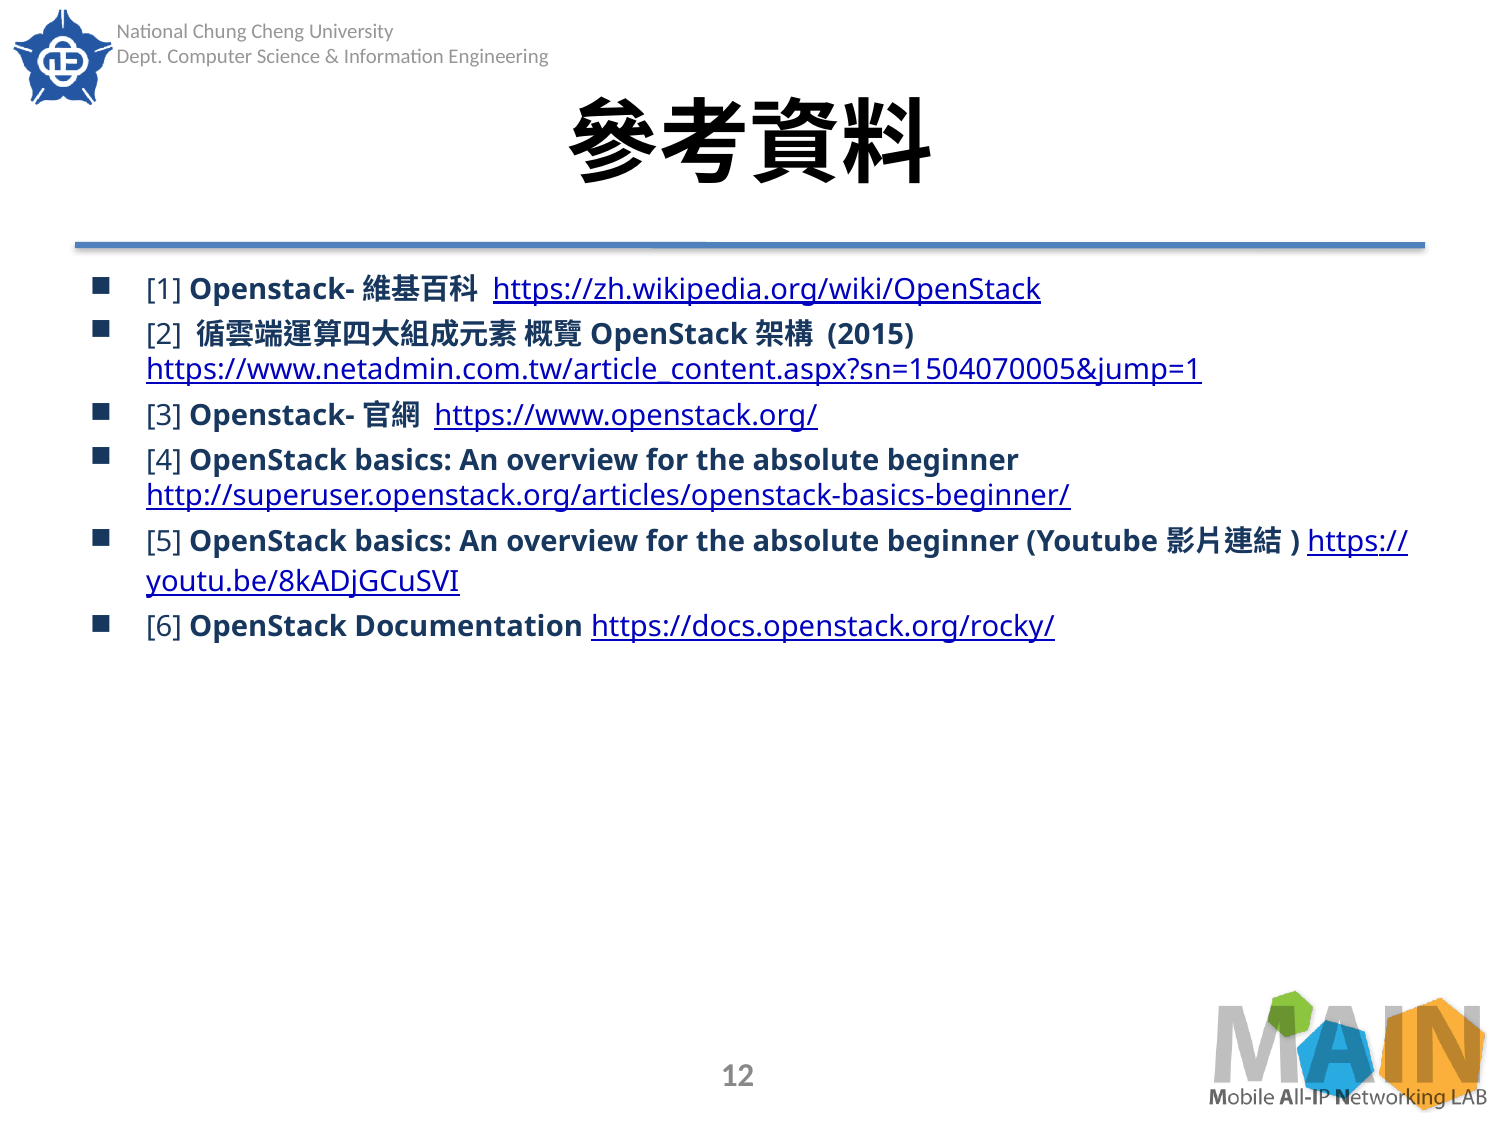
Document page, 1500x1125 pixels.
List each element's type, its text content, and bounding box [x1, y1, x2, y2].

picture [1050, 987, 1488, 1113]
title 參考資料 [74, 44, 1426, 233]
picture [0, 0, 126, 113]
list [1] Openstack-維基百科 https://zh.wikipedia.org/wiki/OpenStack [2] 循雲端運算四大組成元素 概覽OpenStack架構 (2015) https://www.netadmin.com.tw/article_content.aspx?sn=1504070005&jump=1 [3] Openstack-官網 https://www.openstack.org/ [4] OpenStack basics: An overview for the absolute beginner http://superuser.openstack.org/articles/openstack-basics-beginner/ [5] OpenStack basics: An overview for the absolute beginner (Youtube影片連結) https://youtu.be/8kADjGCuSVI [6] OpenStack Documentation https://docs.openstack.org/rocky/ [74, 262, 1426, 1006]
slide_number 12 [562, 1042, 913, 1103]
